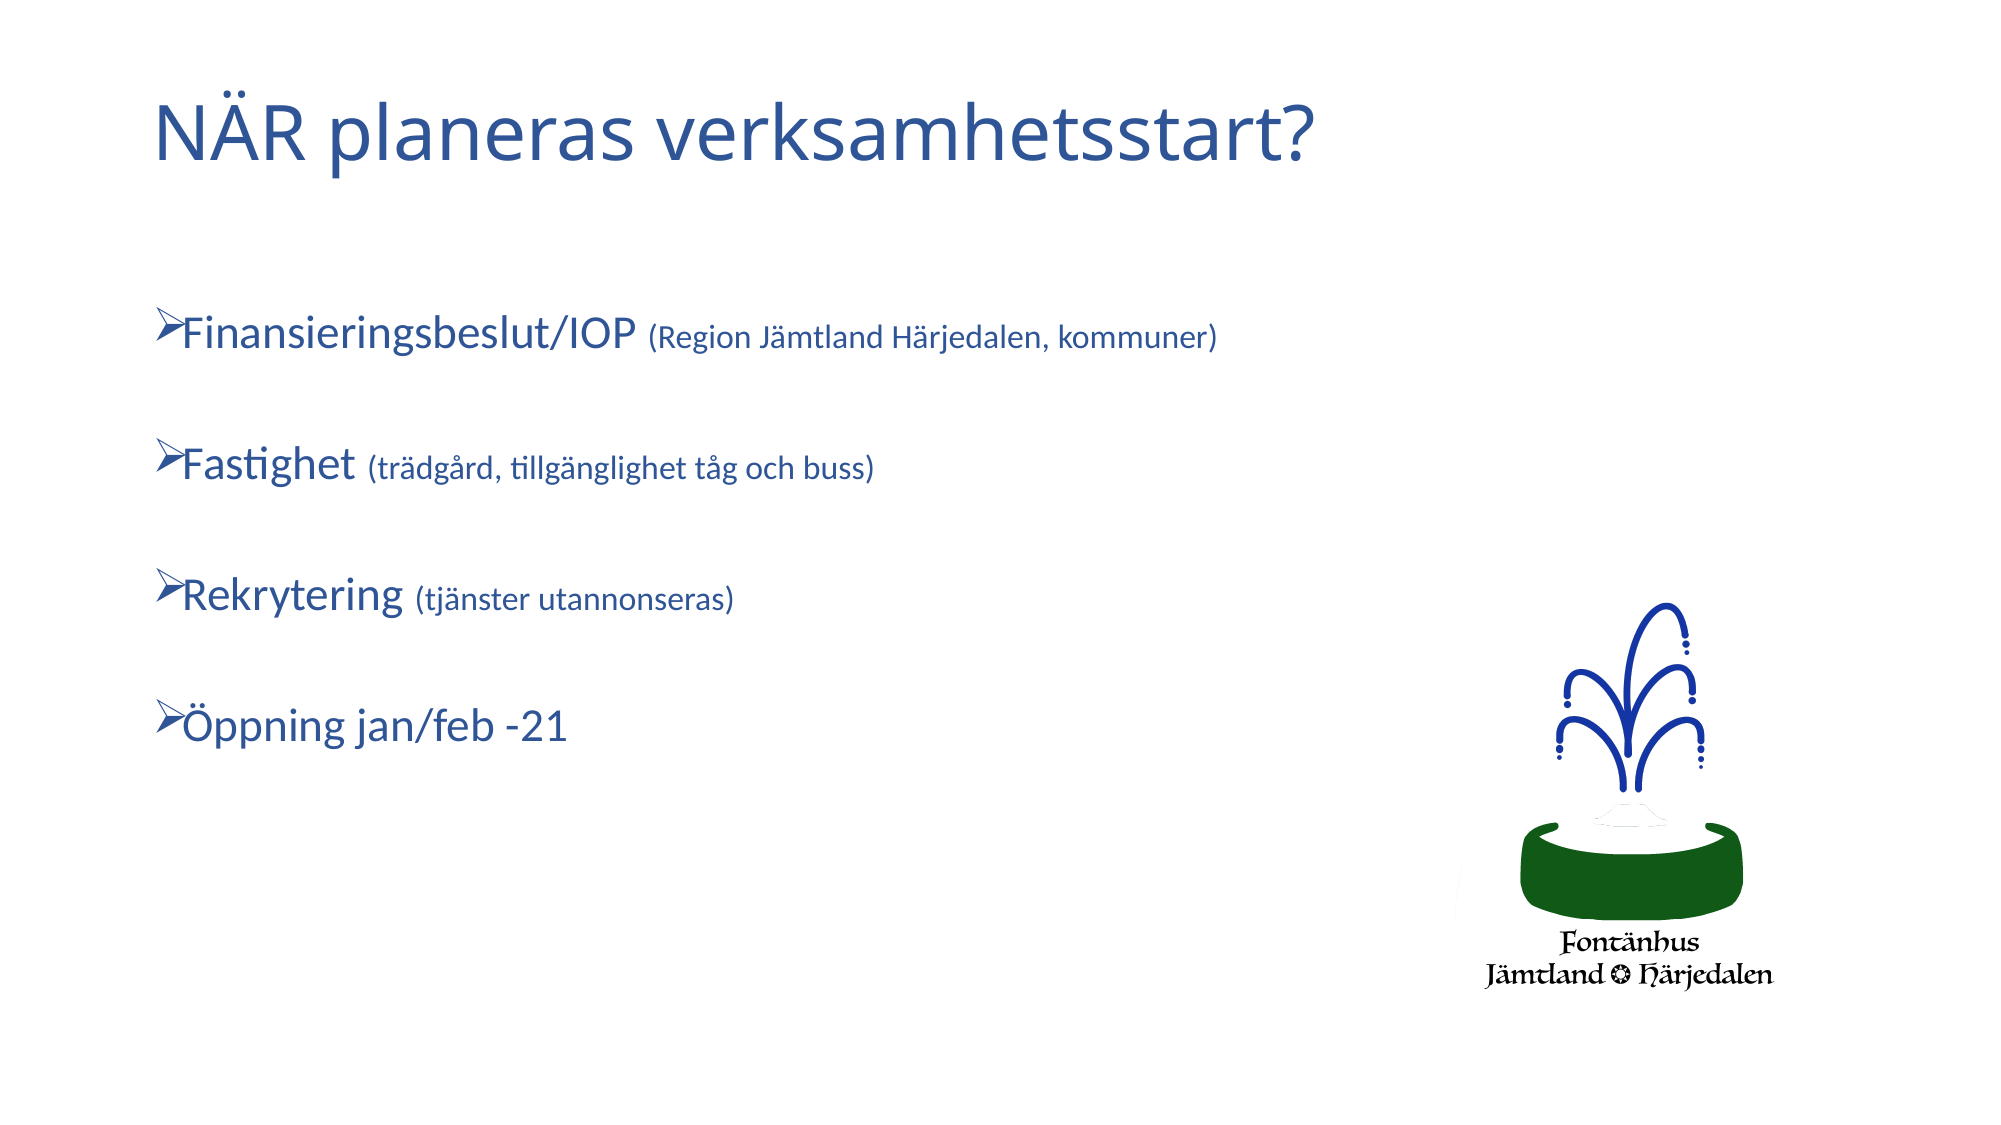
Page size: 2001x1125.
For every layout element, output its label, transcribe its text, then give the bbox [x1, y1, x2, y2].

text_box NÄR planeras verksamhetsstart? [137, 86, 1863, 278]
text_box Finansieringsbeslut/IOP (Region Jämtland Härjedalen, kommuner) Fastighet (trädgård, tillgänglighet tåg och buss) Rekrytering (tjänster utannonseras) Öppning jan/feb -21 [137, 241, 1822, 763]
picture [1409, 544, 1835, 1039]
